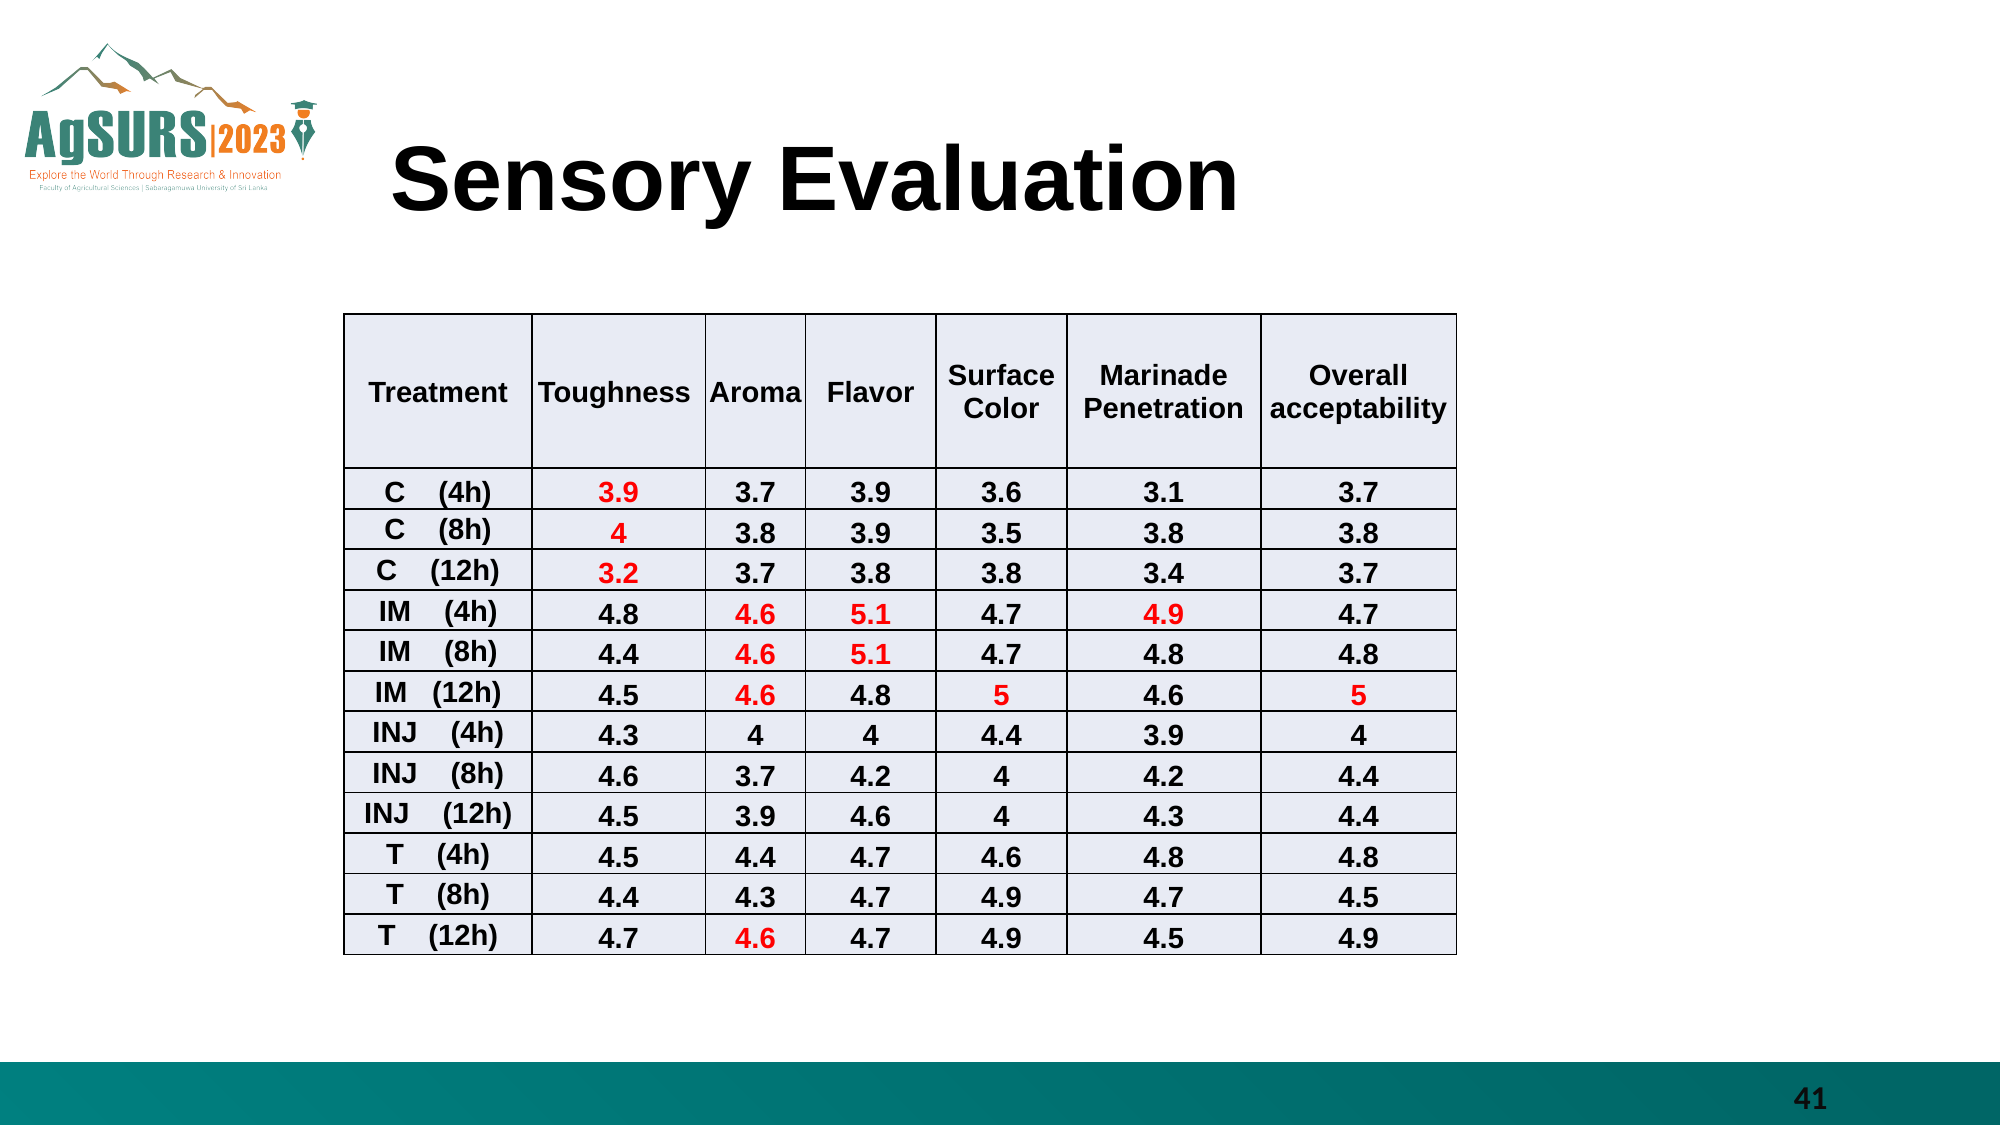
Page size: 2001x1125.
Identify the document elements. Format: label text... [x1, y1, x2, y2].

table_cell 4 [706, 712, 805, 751]
table_cell C (4h) [345, 469, 531, 508]
table_cell 3.8 [1262, 510, 1456, 548]
table_cell 3.5 [937, 510, 1066, 548]
table_cell 4.9 [1068, 591, 1260, 629]
table_cell 3.8 [1068, 510, 1260, 548]
table_cell 4.5 [1262, 874, 1456, 913]
table_header Toughness [533, 315, 705, 467]
table_cell 4.7 [937, 591, 1066, 629]
table_cell 3.9 [706, 793, 805, 832]
table_cell 4.9 [1262, 915, 1456, 954]
table_header Surface Color [937, 315, 1066, 467]
table_cell 4.2 [1068, 753, 1260, 792]
table_cell 4.6 [806, 793, 935, 832]
table_header Treatment [345, 315, 531, 467]
table_cell 5 [937, 672, 1066, 710]
table_cell 4.7 [806, 834, 935, 873]
table_cell 4 [1262, 712, 1456, 751]
table_cell C (8h) [345, 510, 531, 548]
table_cell IM (4h) [345, 591, 531, 629]
table_cell 4.4 [533, 874, 705, 913]
title Sensory Evaluation [375, 83, 1899, 278]
table_cell 4.7 [806, 874, 935, 913]
table_cell 4.4 [706, 834, 805, 873]
table_header Aroma [706, 315, 805, 467]
table_cell 4.6 [706, 631, 805, 670]
table_cell 4.7 [533, 915, 705, 954]
table_cell C (12h) [345, 550, 531, 589]
table_cell T (4h) [345, 834, 531, 873]
table_cell 3.7 [1262, 550, 1456, 589]
table_cell 4.6 [533, 753, 705, 792]
table_cell 4.5 [1068, 915, 1260, 954]
table_cell 3.1 [1068, 469, 1260, 508]
table_cell 3.2 [533, 550, 705, 589]
table_header Marinade Penetration [1068, 315, 1260, 467]
table_cell T (12h) [345, 915, 531, 954]
table_cell 4.4 [937, 712, 1066, 751]
table_cell 3.9 [806, 469, 935, 508]
table_cell 5.1 [806, 591, 935, 629]
table_cell 3.9 [533, 469, 705, 508]
table_header Overall acceptability [1262, 315, 1456, 467]
table_cell 4.4 [1262, 793, 1456, 832]
table_cell 4.7 [1068, 874, 1260, 913]
table_cell 3.7 [1262, 469, 1456, 508]
table_cell 4.8 [1068, 631, 1260, 670]
table_cell 4.9 [937, 915, 1066, 954]
table_cell 4.7 [806, 915, 935, 954]
table_cell 3.9 [806, 510, 935, 548]
table_cell 4.8 [1262, 631, 1456, 670]
table_cell 3.7 [706, 469, 805, 508]
table_cell 4.6 [706, 915, 805, 954]
table_cell 4 [937, 793, 1066, 832]
table_cell 4 [806, 712, 935, 751]
table_cell 4.8 [533, 591, 705, 629]
table_cell 5 [1262, 672, 1456, 710]
table_cell IM (12h) [345, 672, 531, 710]
table_cell 4.4 [1262, 753, 1456, 792]
table_cell 4.2 [806, 753, 935, 792]
table_cell 4.3 [533, 712, 705, 751]
table_cell INJ (4h) [345, 712, 531, 751]
table_cell 3.9 [1068, 712, 1260, 751]
table_cell 4.5 [533, 672, 705, 710]
table_cell 4.5 [533, 793, 705, 832]
table_cell 4.7 [937, 631, 1066, 670]
table_cell 4.6 [706, 591, 805, 629]
table_cell 4.6 [937, 834, 1066, 873]
table_cell 4.6 [706, 672, 805, 710]
table_cell 3.7 [706, 753, 805, 792]
table_cell 4.8 [1262, 834, 1456, 873]
table_cell 4.3 [1068, 793, 1260, 832]
table_cell 3.4 [1068, 550, 1260, 589]
table_header Flavor [806, 315, 935, 467]
table_cell 3.8 [806, 550, 935, 589]
picture [24, 43, 317, 192]
table_cell INJ (8h) [345, 753, 531, 792]
table_cell 4.6 [1068, 672, 1260, 710]
table_cell IM (8h) [345, 631, 531, 670]
table_cell T (8h) [345, 874, 531, 913]
slide_number 41 [1392, 1066, 1843, 1125]
table_cell 4.8 [806, 672, 935, 710]
table_cell 4.5 [533, 834, 705, 873]
table_cell 3.8 [706, 510, 805, 548]
table_cell INJ (12h) [345, 793, 531, 832]
table_cell 5.1 [806, 631, 935, 670]
table_cell 4 [533, 510, 705, 548]
table_cell 4.4 [533, 631, 705, 670]
table_cell 4.8 [1068, 834, 1260, 873]
table_cell 4 [937, 753, 1066, 792]
table_cell 4.7 [1262, 591, 1456, 629]
table_cell 3.8 [937, 550, 1066, 589]
table_cell 3.6 [937, 469, 1066, 508]
table_cell 4.9 [937, 874, 1066, 913]
table_cell 3.7 [706, 550, 805, 589]
table_cell 4.3 [706, 874, 805, 913]
